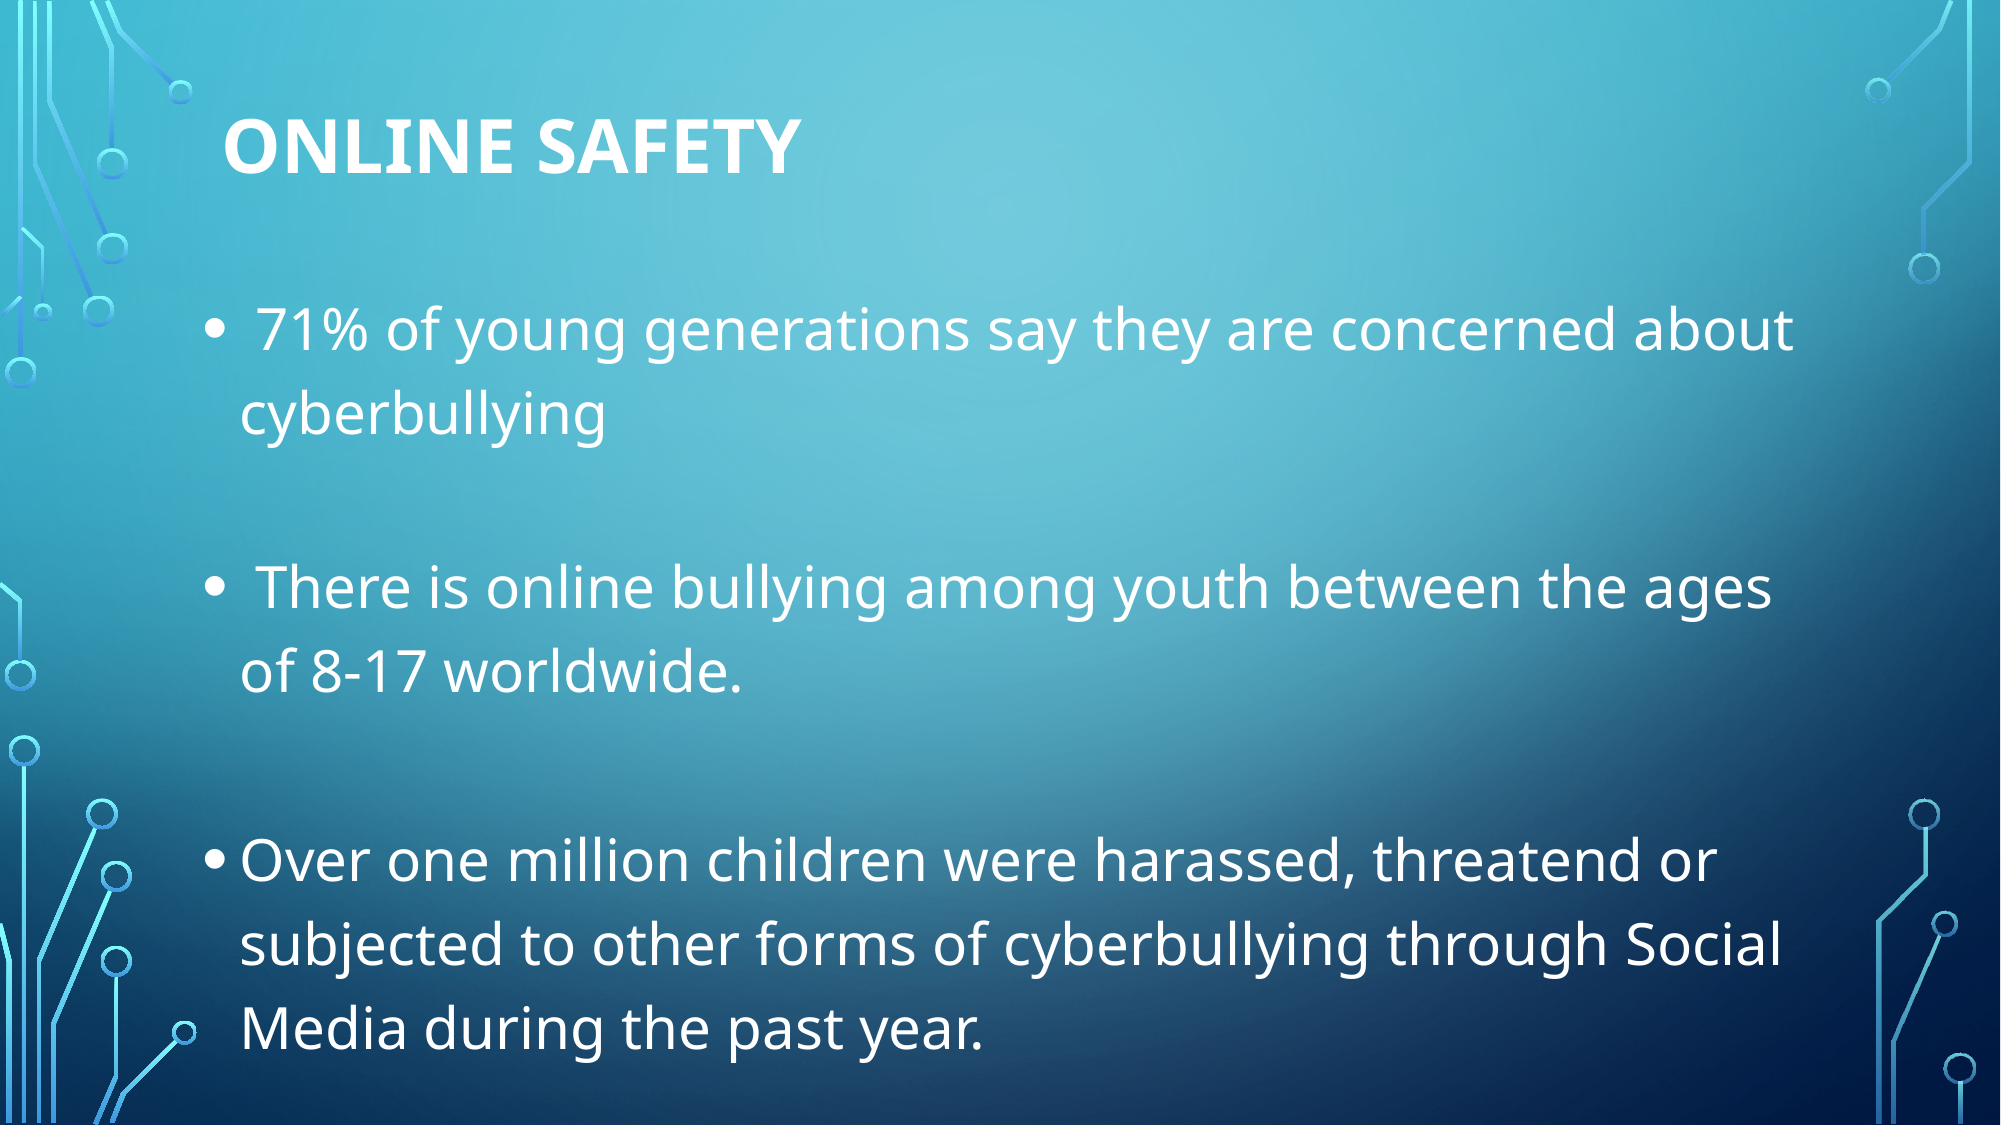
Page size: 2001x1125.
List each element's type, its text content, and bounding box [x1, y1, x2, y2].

list 71% of young generations say they are concerned about cyberbullying There is online bullying among youth between the ages of 8-17 worldwide. Over one million children were harassed, threatend or subjected to other forms of cyberbullying through Social Media during the past year. [187, 270, 1813, 852]
title ONLINE SAFETY [206, 27, 1832, 271]
